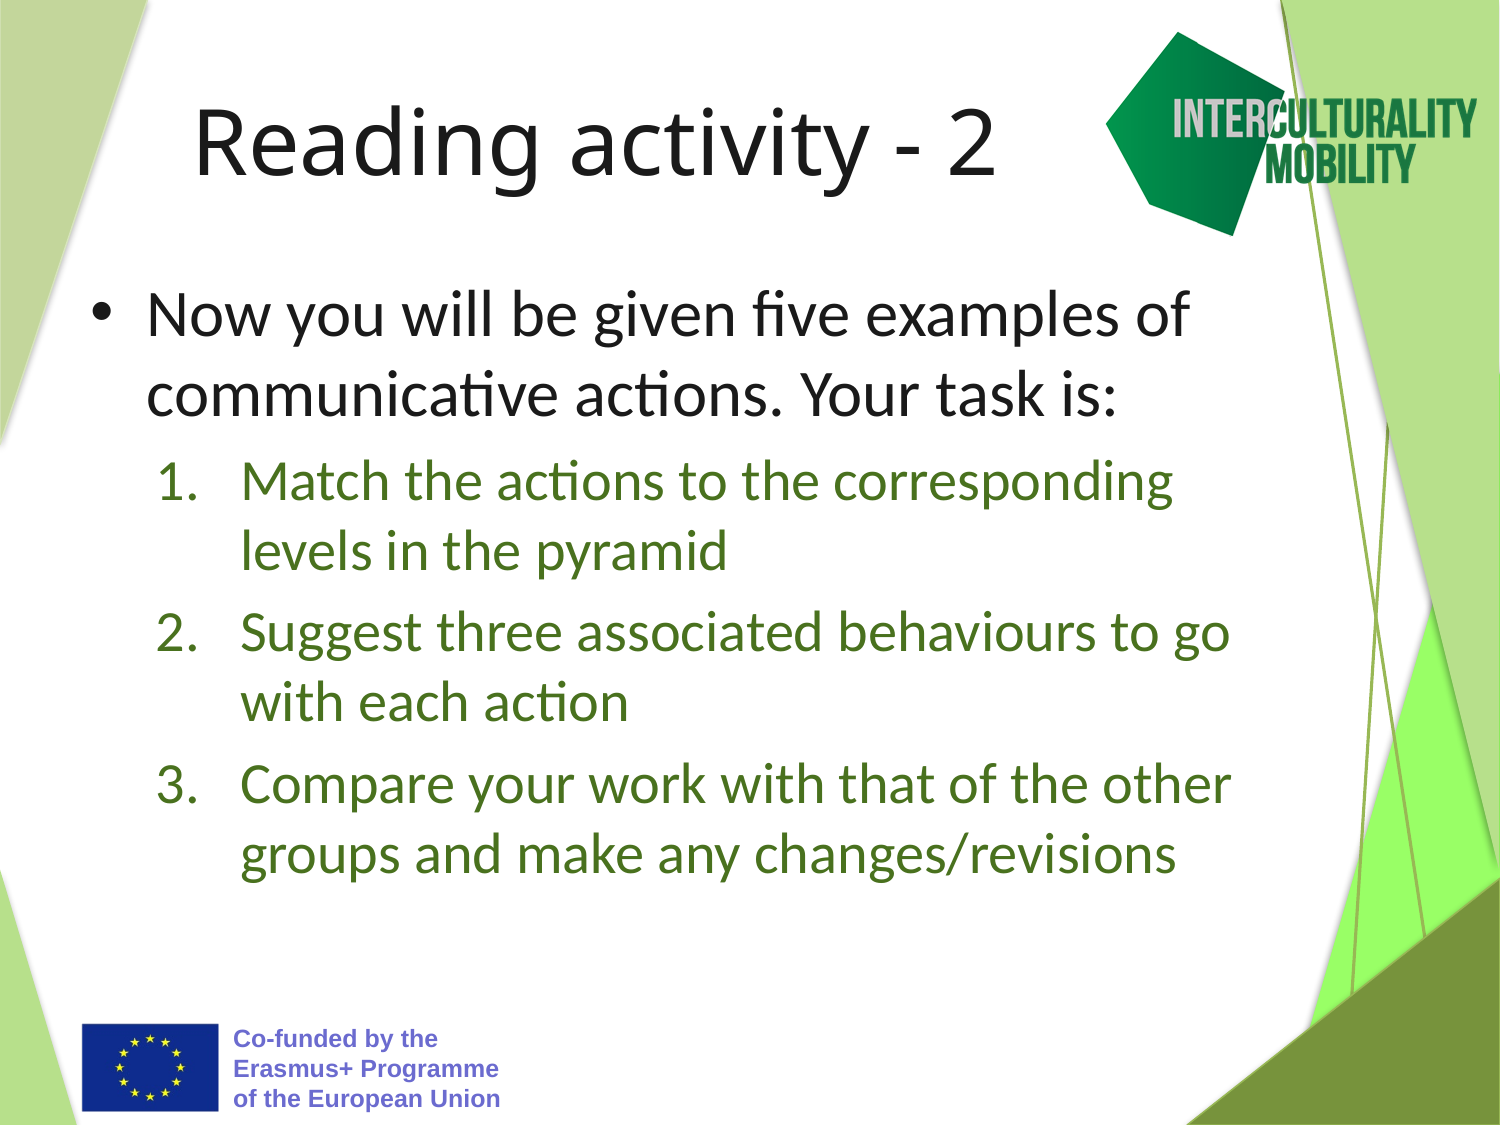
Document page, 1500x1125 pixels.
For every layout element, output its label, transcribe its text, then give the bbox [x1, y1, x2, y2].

list Now you will be given five examples of communicative actions. Your task is: Match the actions to the corresponding levels in the pyramid Suggest three associated behaviours to go with each action Compare your work with that of the other groups and make any changes/revisions [75, 262, 1329, 1005]
picture [238, 1032, 243, 1044]
picture [238, 1096, 243, 1105]
title Reading activity - 2 [110, 45, 1081, 233]
picture [53, 999, 243, 1125]
picture [1104, 30, 1477, 237]
